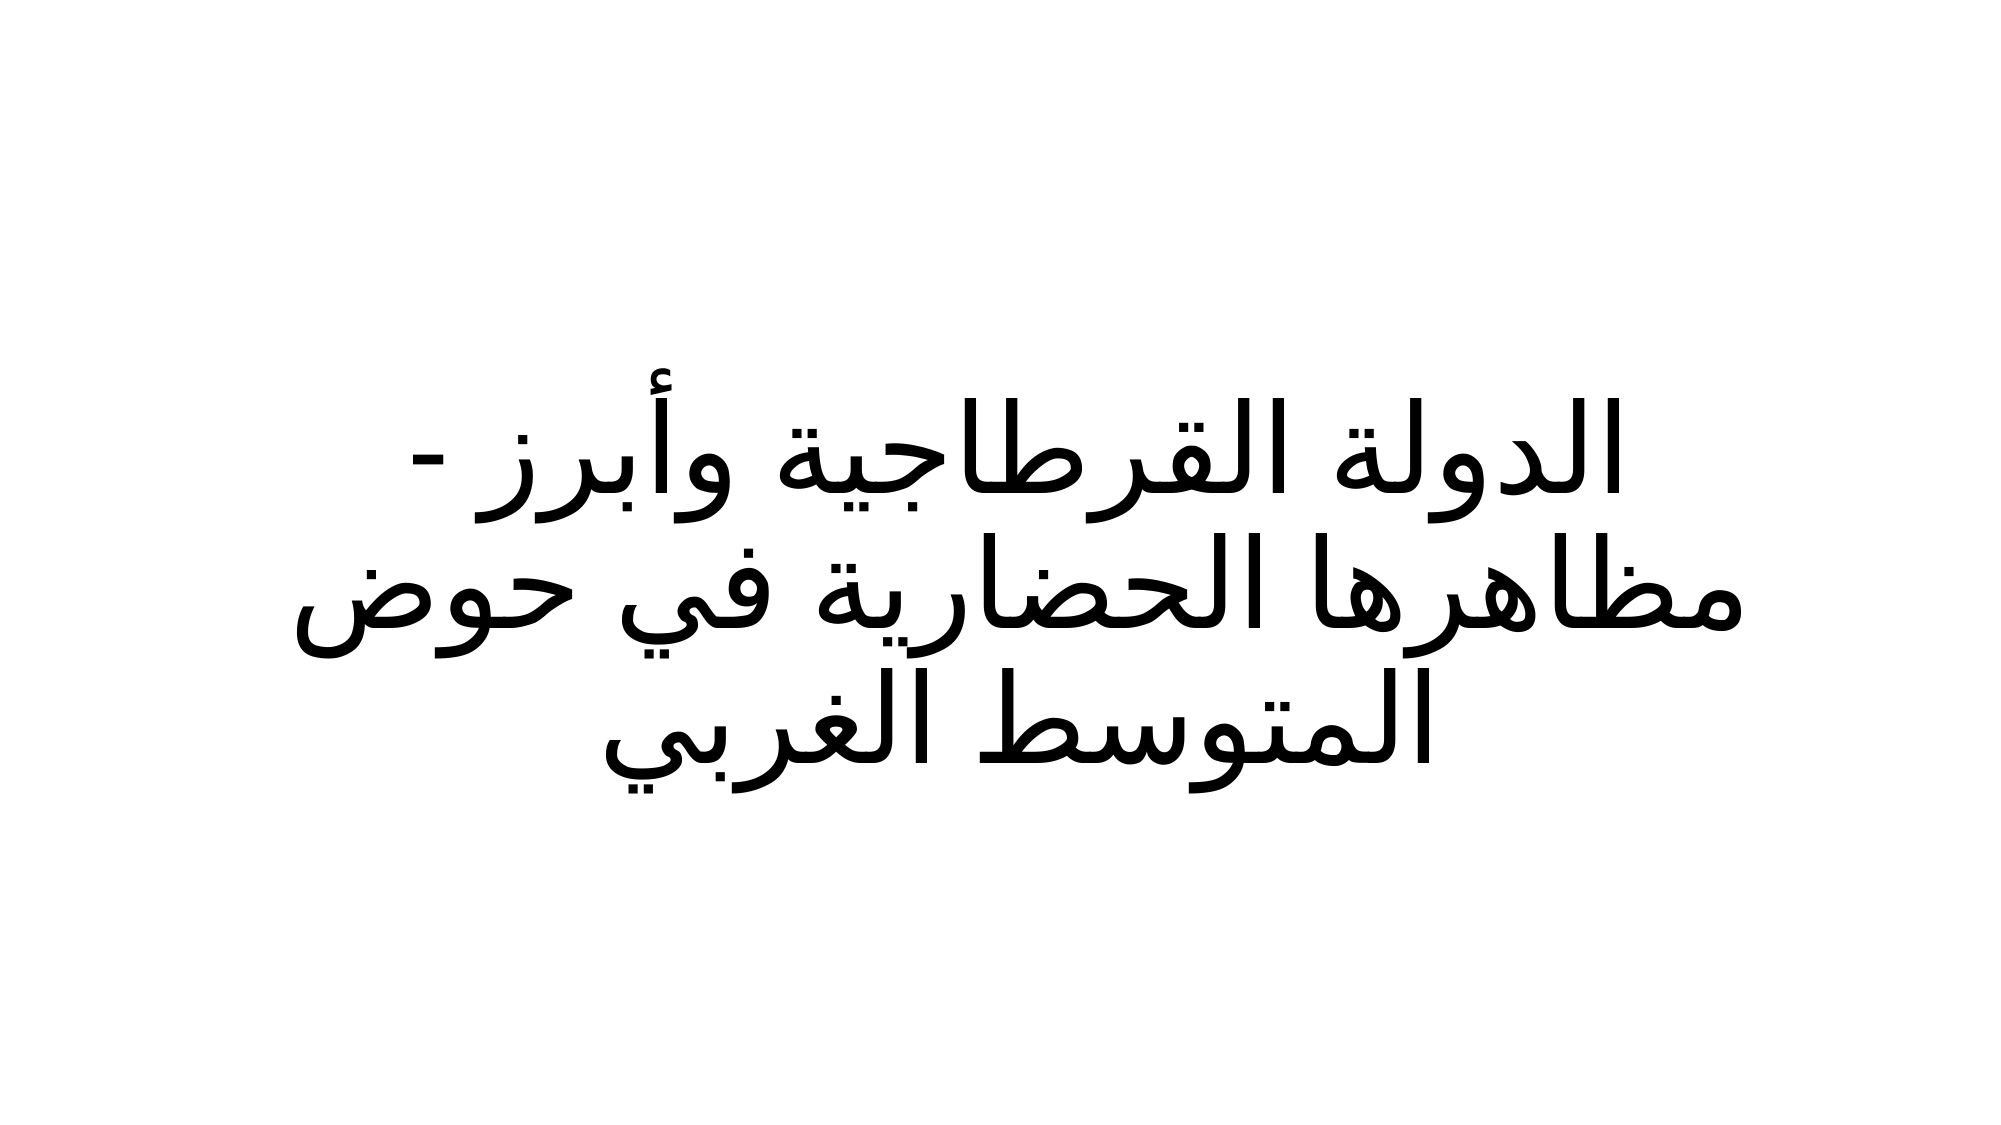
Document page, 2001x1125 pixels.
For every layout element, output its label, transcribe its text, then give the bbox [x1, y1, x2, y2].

title - الدولة القرطاجية وأبرز مظاهرها الحضارية في حوض المتوسط الغربي [270, 406, 1771, 799]
